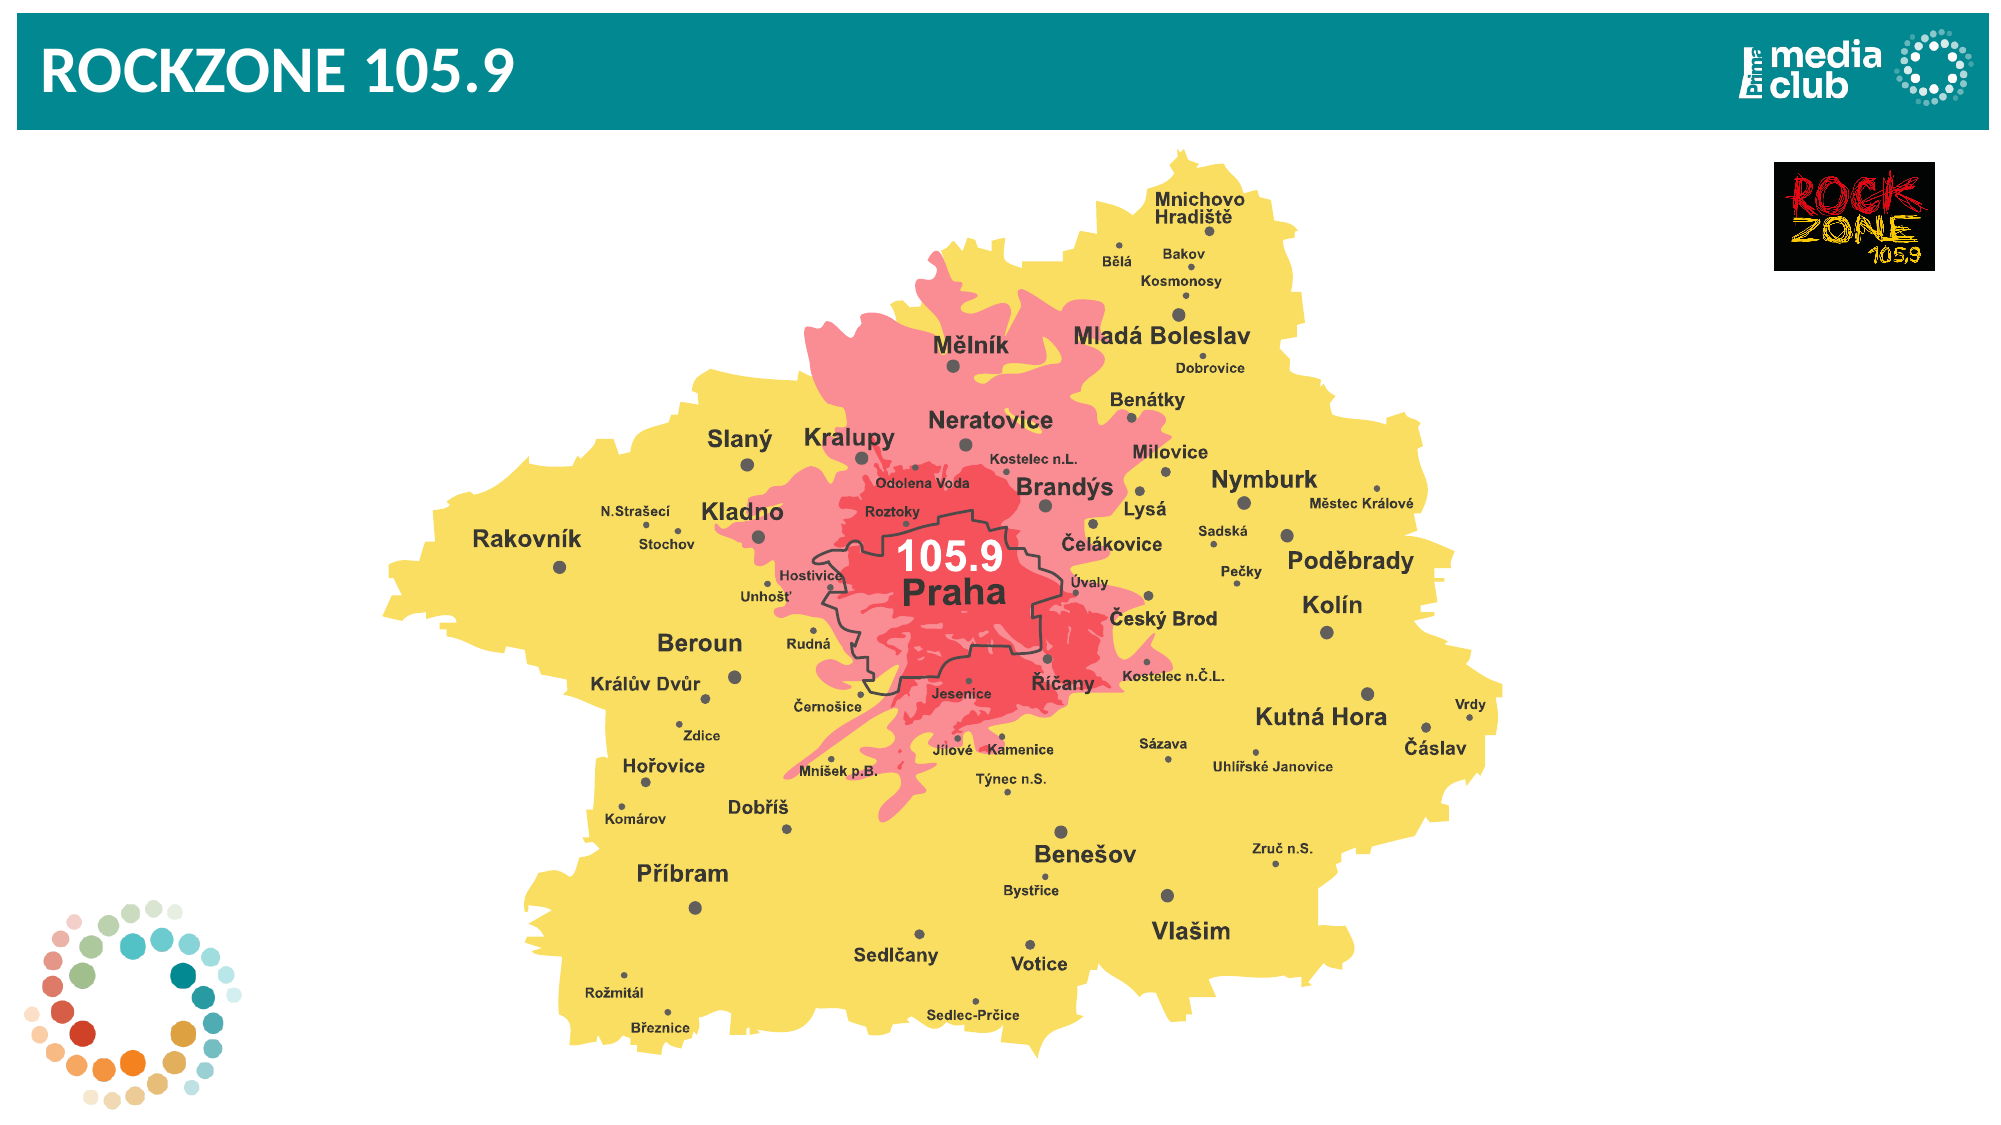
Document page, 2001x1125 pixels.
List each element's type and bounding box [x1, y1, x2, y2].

picture [0, 887, 279, 1123]
picture [1774, 136, 1935, 296]
picture [17, 13, 1989, 130]
picture [382, 148, 1503, 1059]
